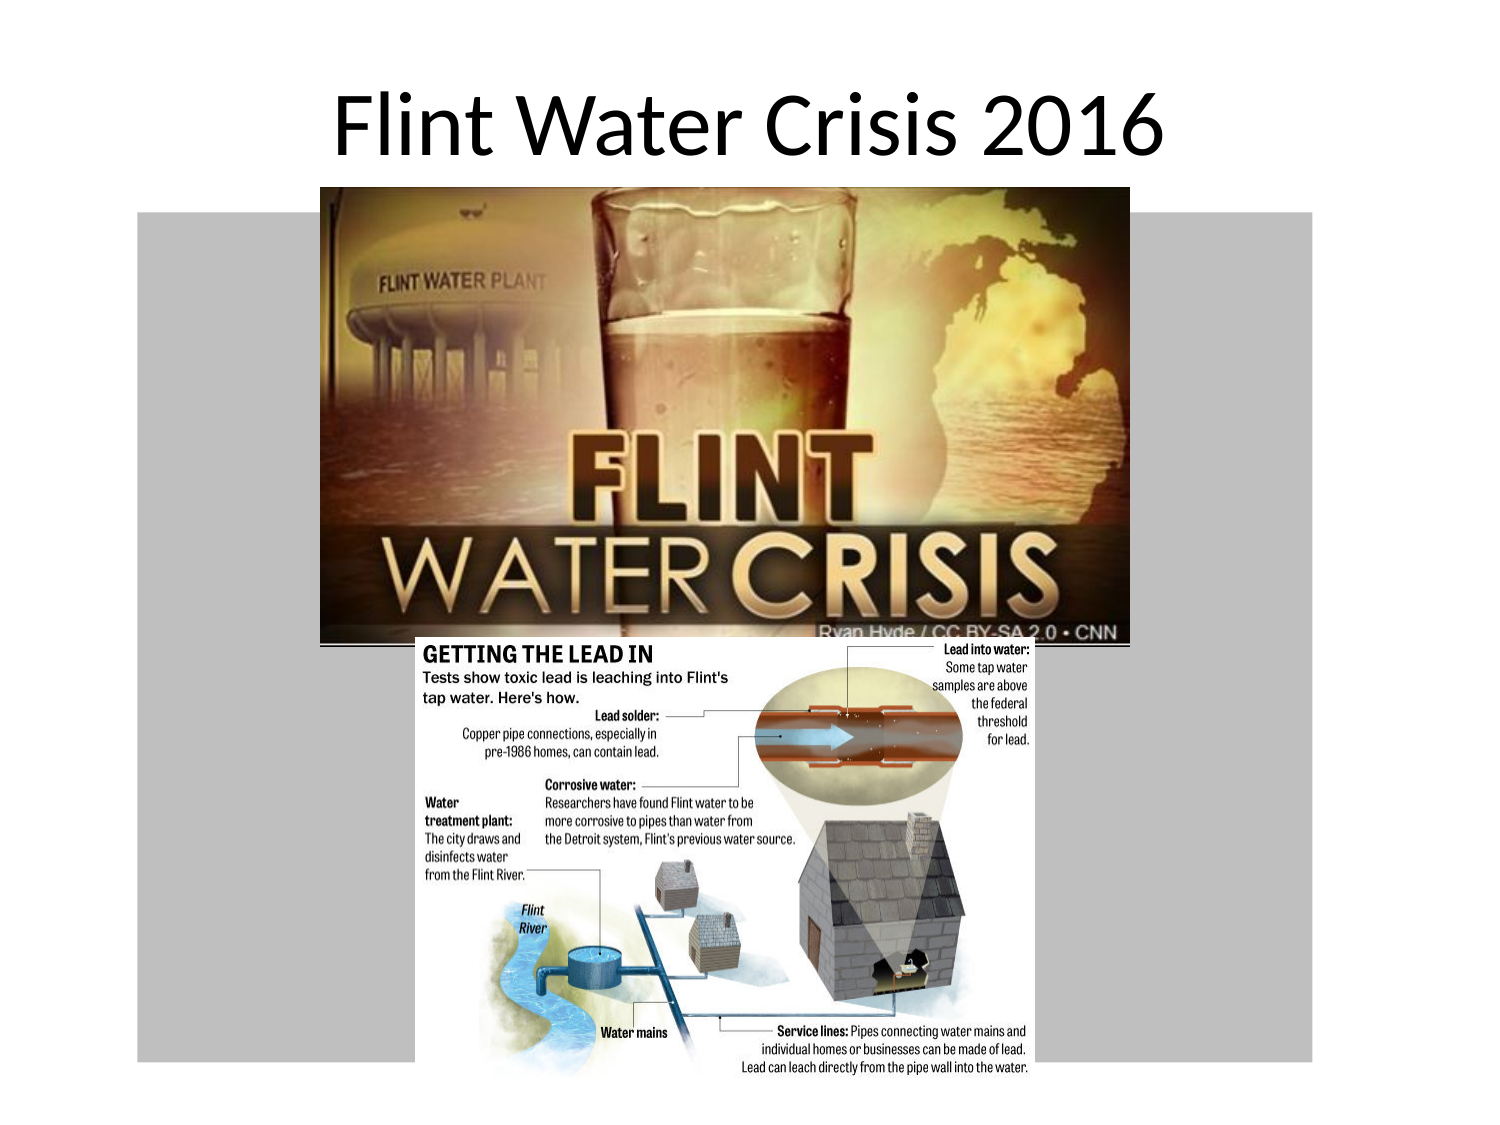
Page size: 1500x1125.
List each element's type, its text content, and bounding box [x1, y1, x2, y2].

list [320, 187, 1130, 648]
text_box [137, 212, 409, 1063]
picture [414, 637, 1036, 1078]
text_box [1040, 212, 1313, 1063]
title Flint Water Crisis 2016 [75, 24, 1425, 213]
